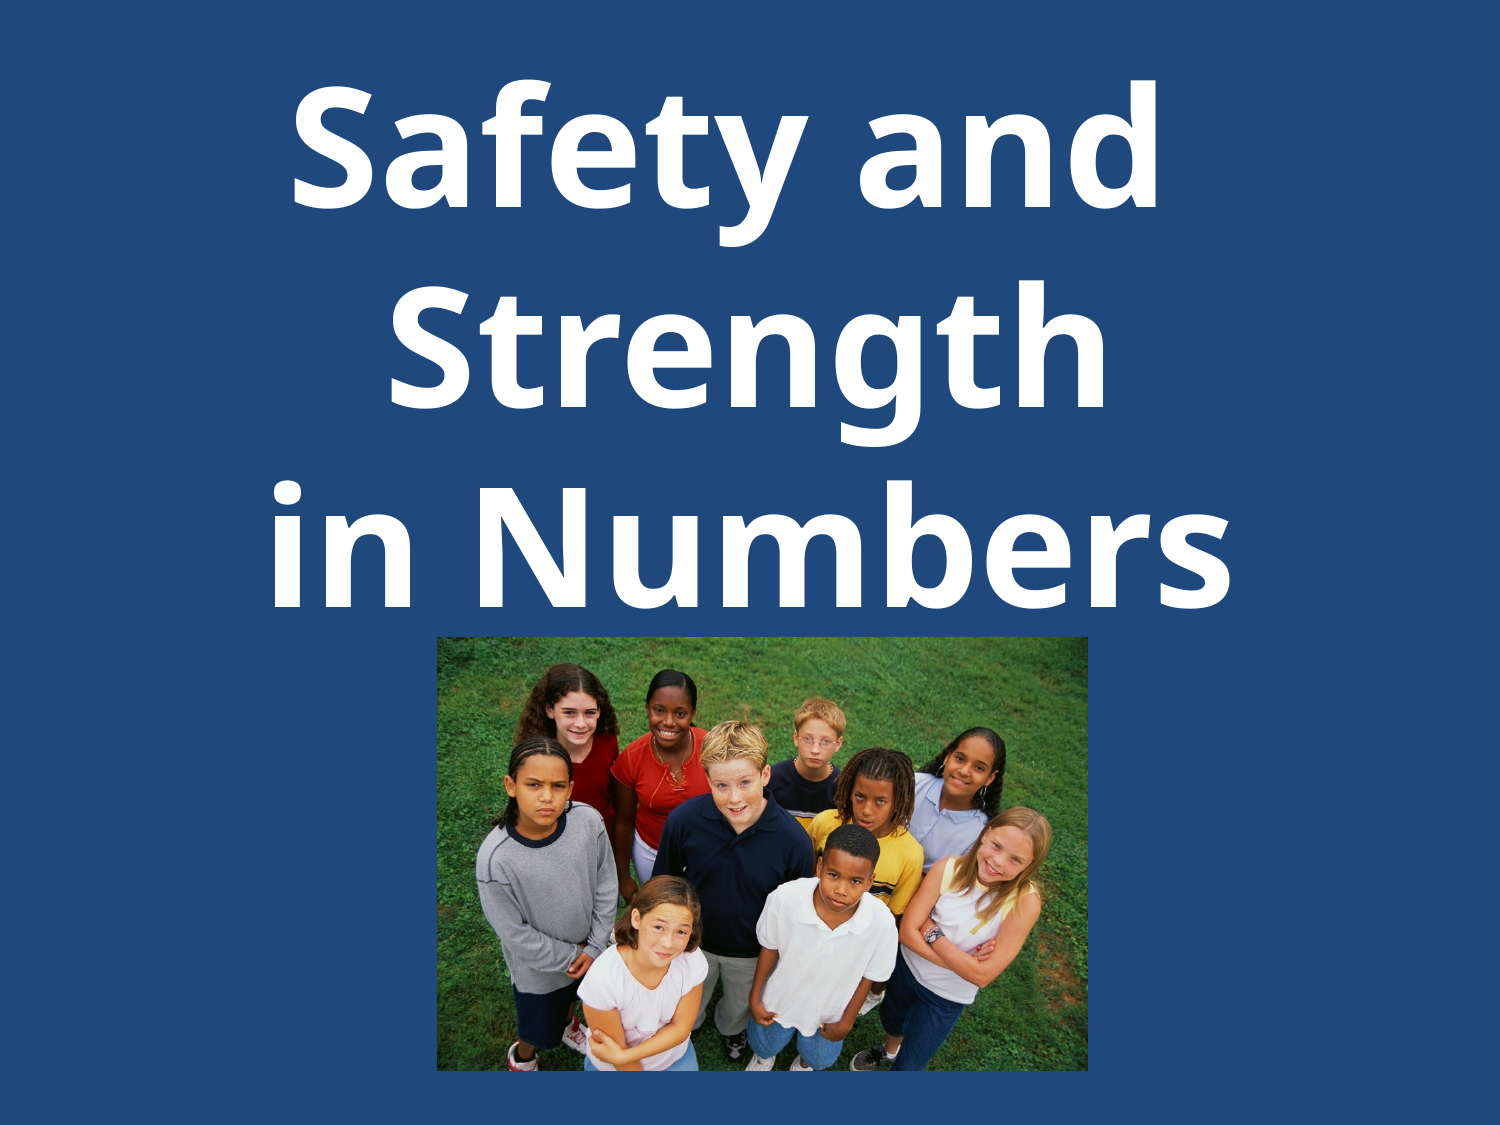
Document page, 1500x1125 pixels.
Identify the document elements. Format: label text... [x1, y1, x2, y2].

title Safety and Strength in Numbers [24, 45, 1475, 638]
picture [437, 637, 1088, 1072]
